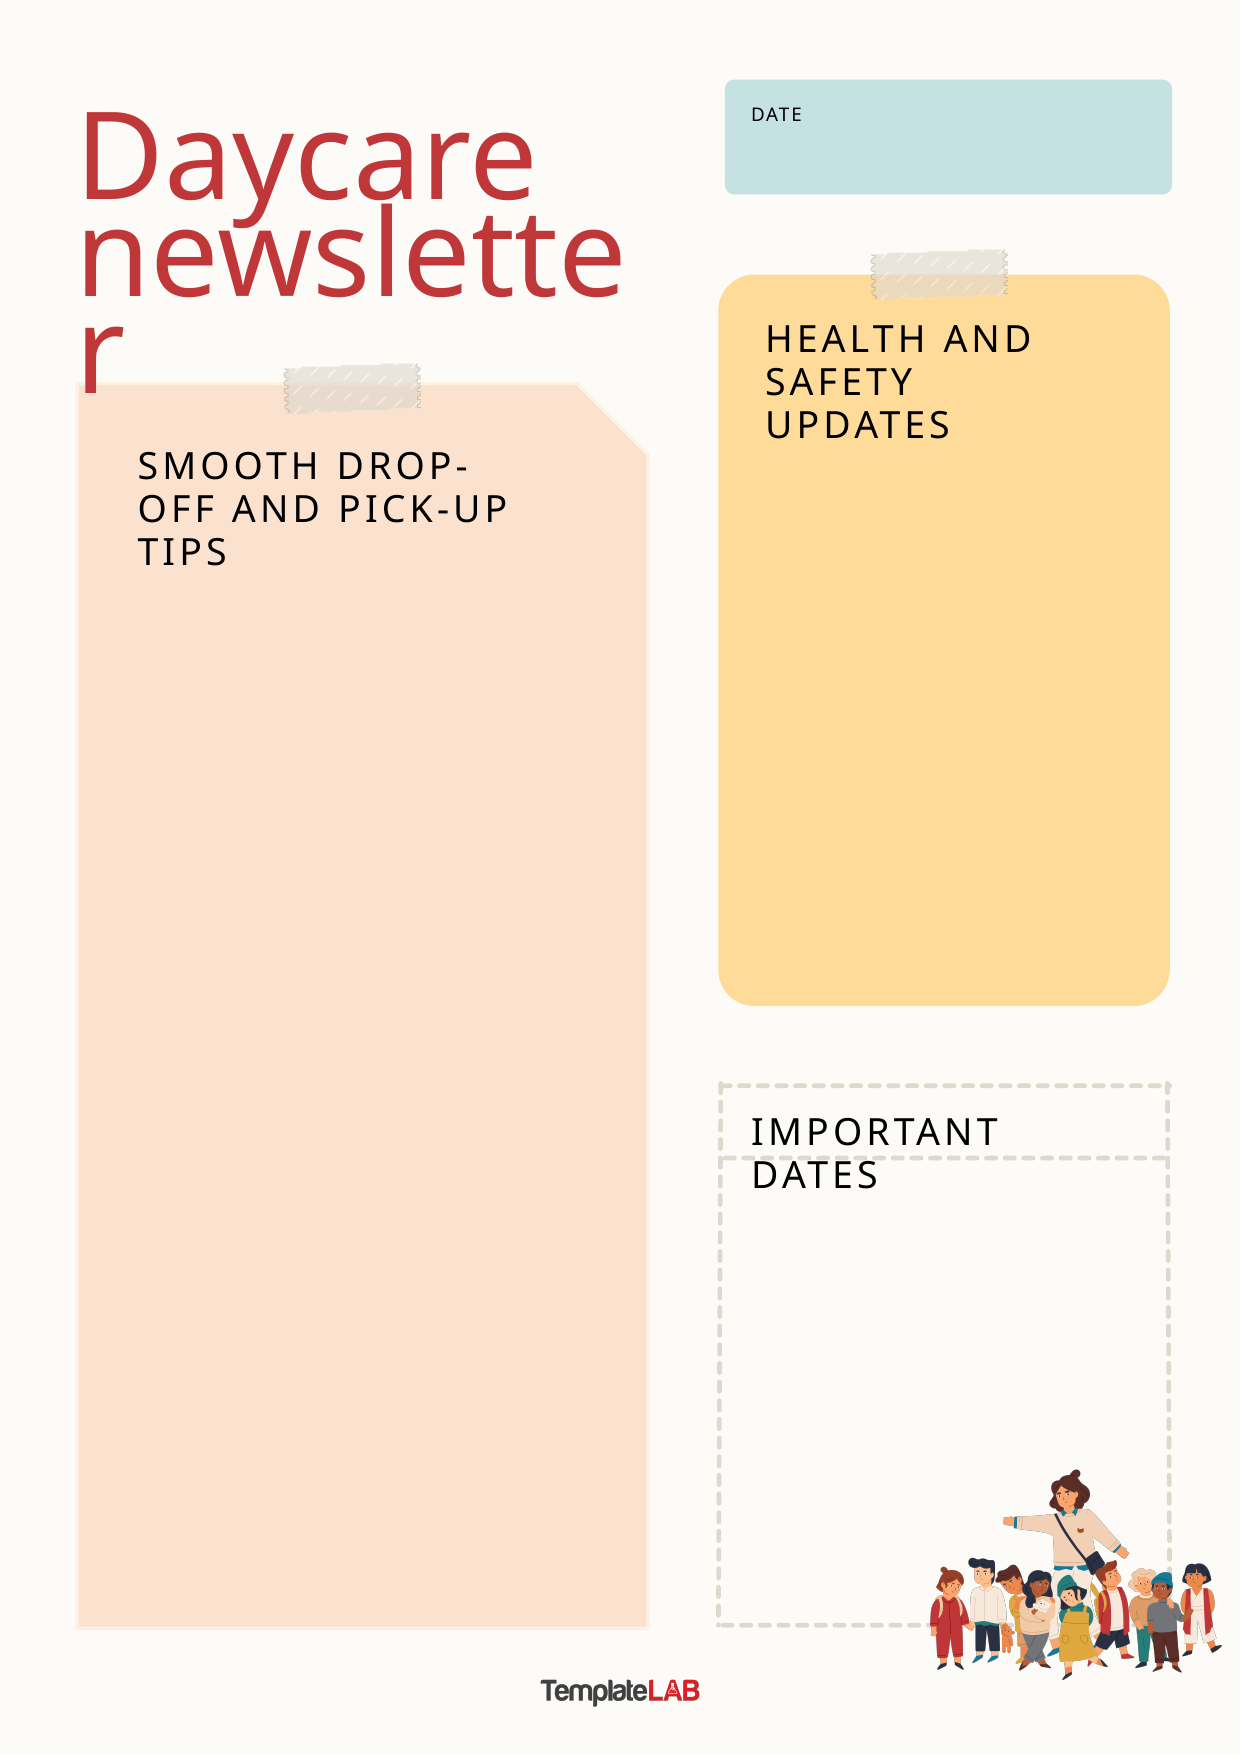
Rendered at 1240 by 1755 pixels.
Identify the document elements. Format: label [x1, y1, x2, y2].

text_box [75, 79, 1223, 1707]
